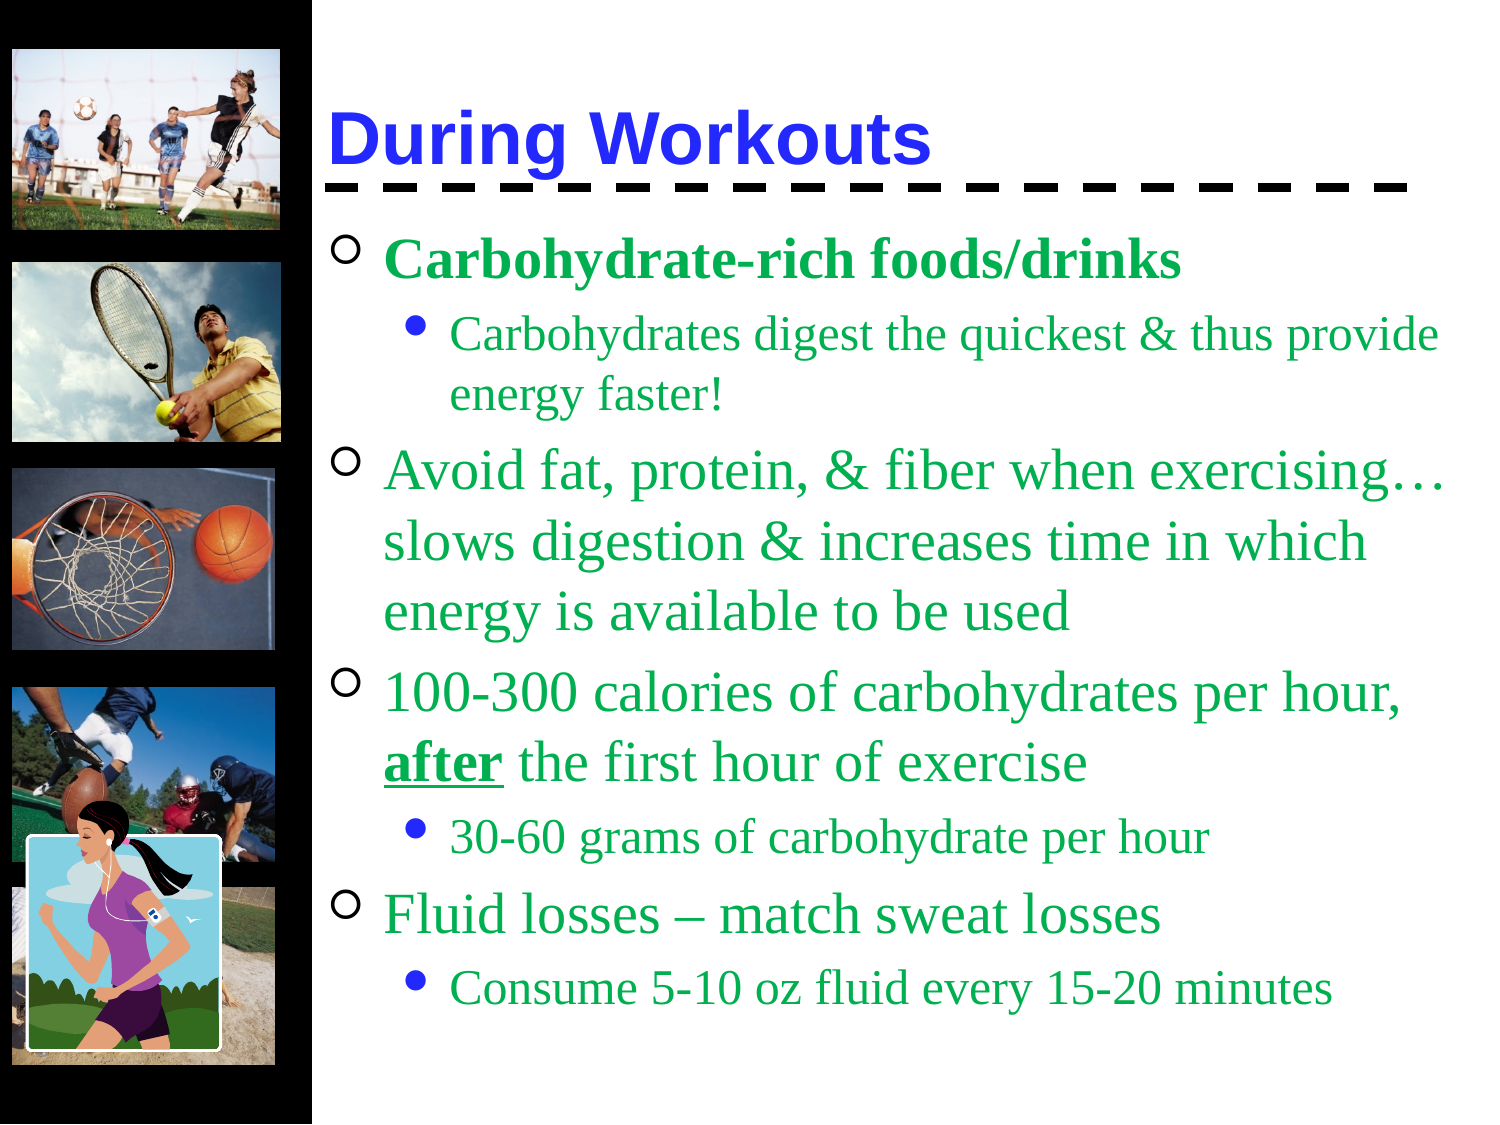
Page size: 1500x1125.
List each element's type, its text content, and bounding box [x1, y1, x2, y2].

picture [12, 468, 275, 650]
picture [12, 49, 280, 230]
picture [12, 687, 275, 1065]
title During Workouts [312, 0, 1425, 188]
list Carbohydrate-rich foods/drinks Carbohydrates digest the quickest & thus provide energy faster! Avoid fat, protein, & fiber when exercising… slows digestion & increases time in which energy is available to be used 100-300 calories of carbohydrates per hour, after the first hour of exercise 30-60 grams of carbohydrate per hour Fluid losses – match sweat losses Consume 5-10 oz fluid every 15-20 minutes [312, 212, 1500, 1125]
picture [12, 262, 281, 442]
